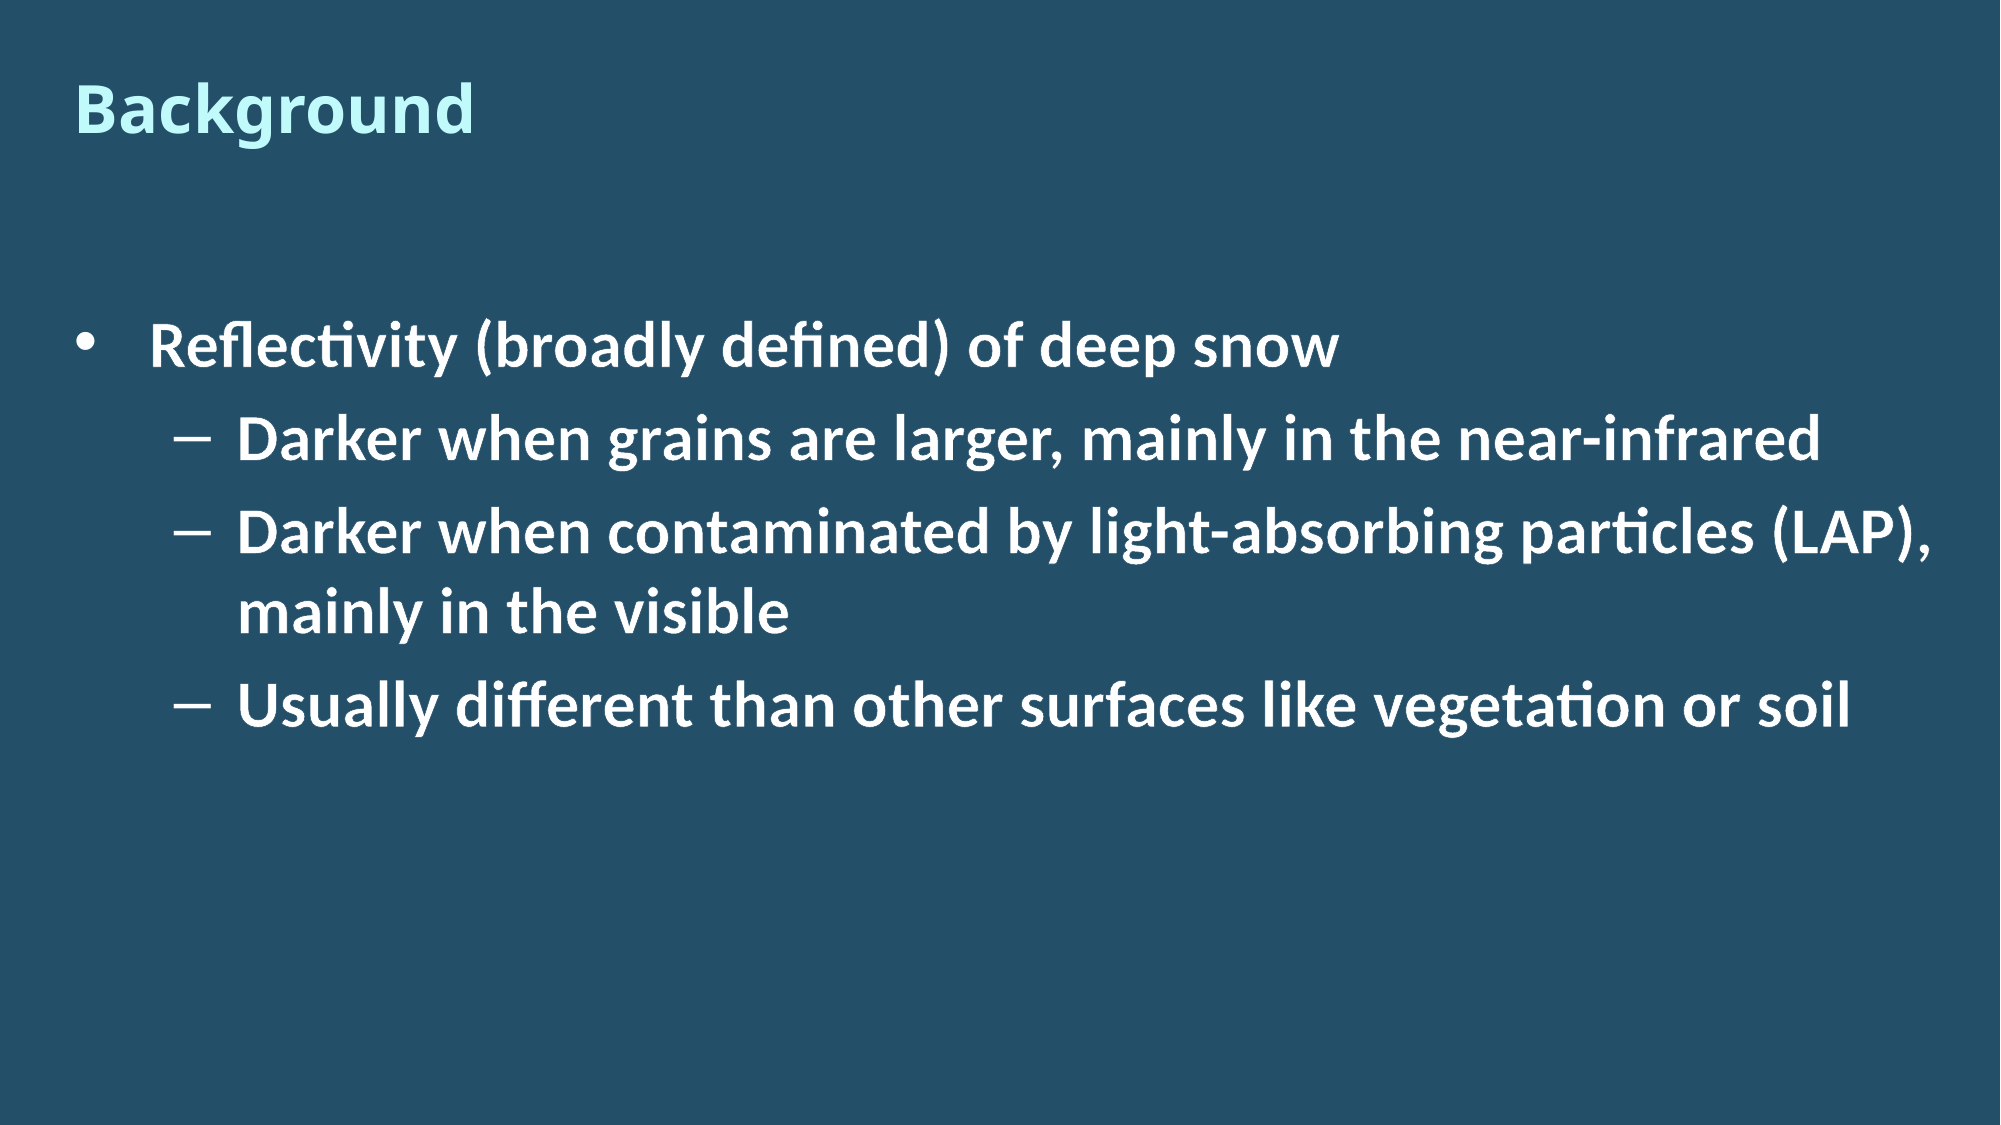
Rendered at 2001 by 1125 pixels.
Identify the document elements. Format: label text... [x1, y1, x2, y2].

title Background [59, 58, 1942, 155]
list Reflectivity (broadly defined) of deep snow Darker when grains are larger, mainly in the near-infrared Darker when contaminated by light-absorbing particles (LAP), mainly in the visible Usually different than other surfaces like vegetation or soil [59, 292, 1957, 761]
